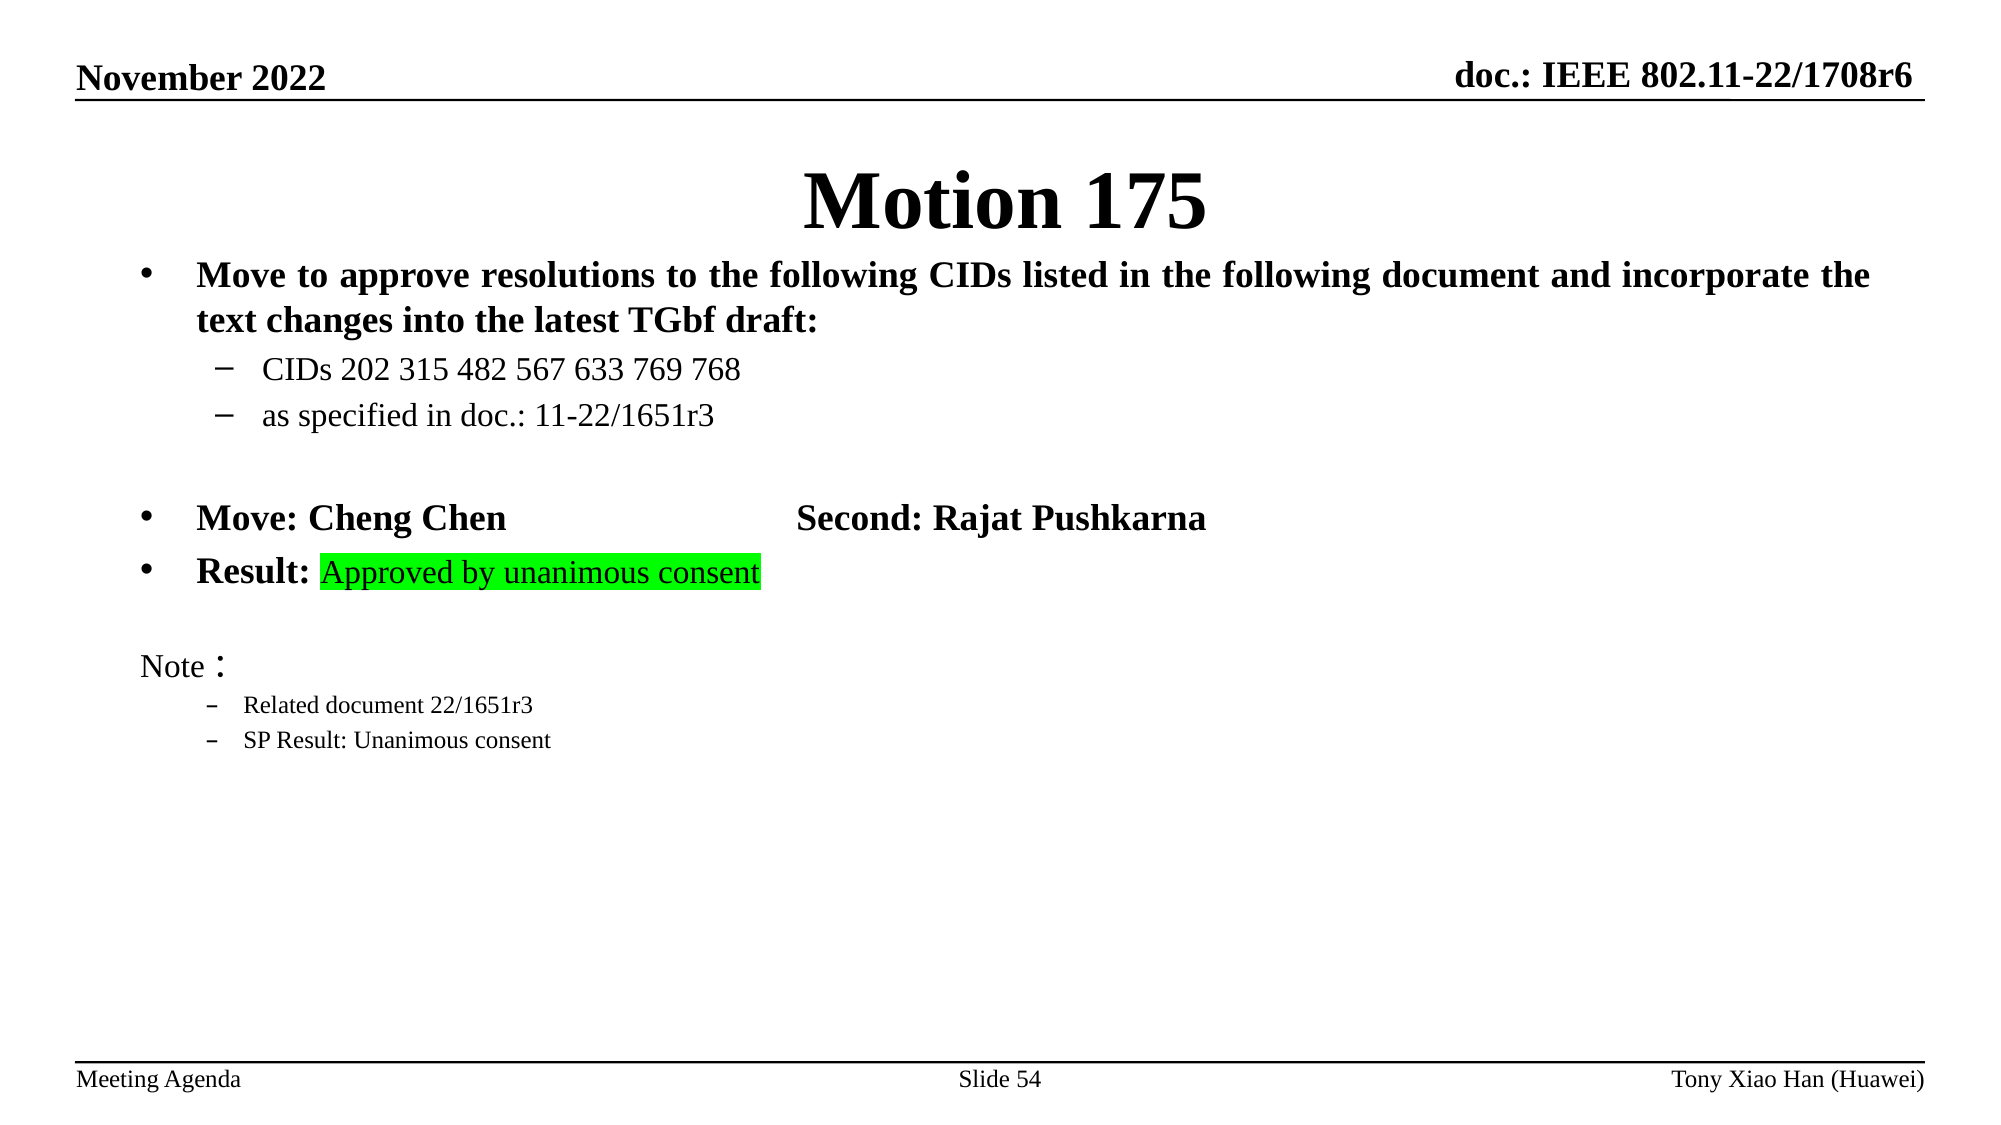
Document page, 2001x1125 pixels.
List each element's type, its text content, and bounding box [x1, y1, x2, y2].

text_box Motion 175 [368, 137, 1644, 212]
text_box Move to approve resolutions to the following CIDs listed in the following document and incorporate the text changes into the latest TGbf draft: CIDs 202 315 482 567 633 769 768 as specified in doc.: 11-22/1651r3 Move: Cheng Chen Second: Rajat Pushkarna Result: Approved by unanimous consent Note： Related document 22/1651r3 SP Result: Unanimous consent [125, 212, 1888, 963]
